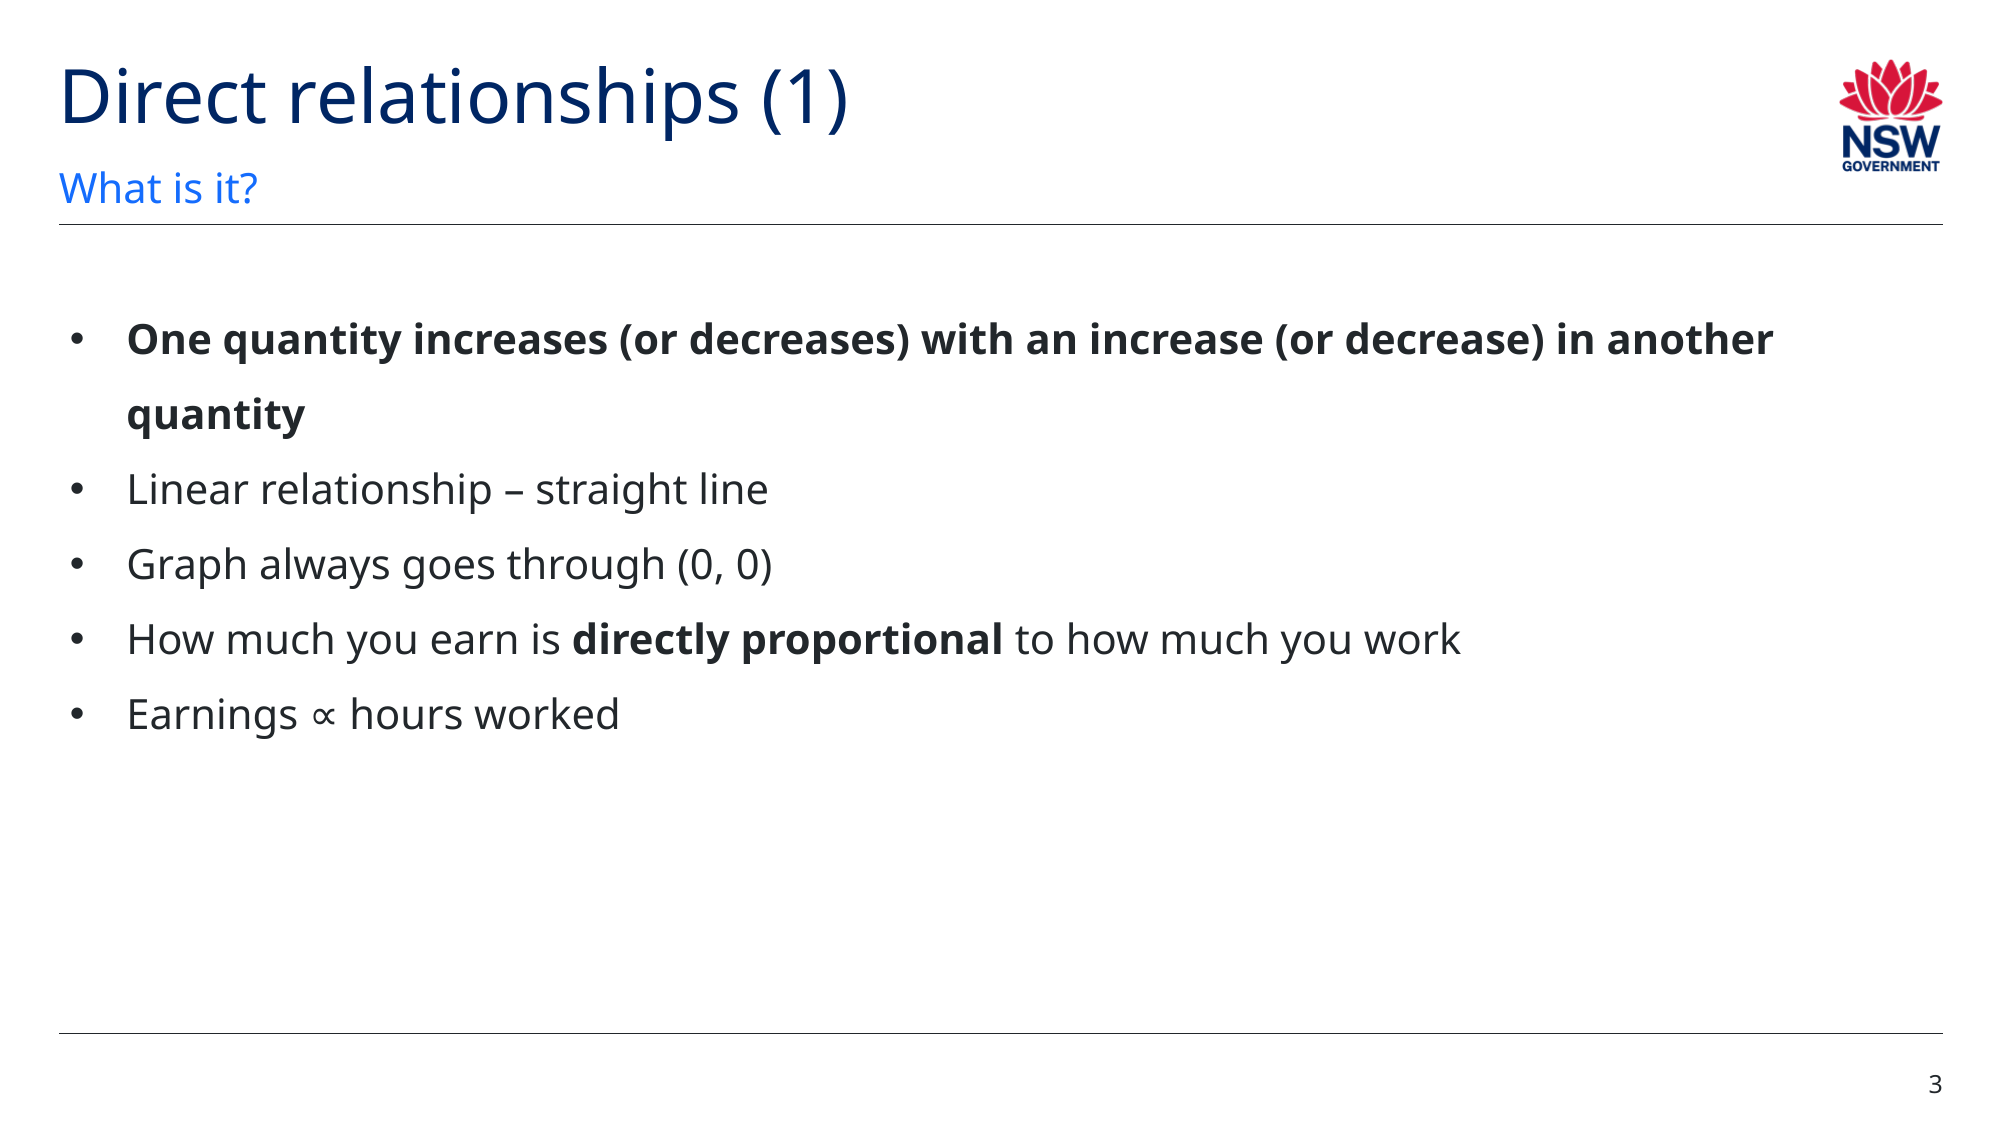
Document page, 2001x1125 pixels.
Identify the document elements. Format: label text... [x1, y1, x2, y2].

title Direct relationships (1) [59, 59, 1713, 149]
list What is it? [59, 161, 1713, 212]
picture [1839, 59, 1943, 172]
slide_number 3 [1824, 1068, 1943, 1099]
text_box One quantity increases (or decreases) with an increase (or decrease) in another quantity Linear relationship – straight line Graph always goes through (0, 0) How much you earn is directly proportional to how much you work Earnings ∝ hours worked [70, 288, 1953, 1011]
